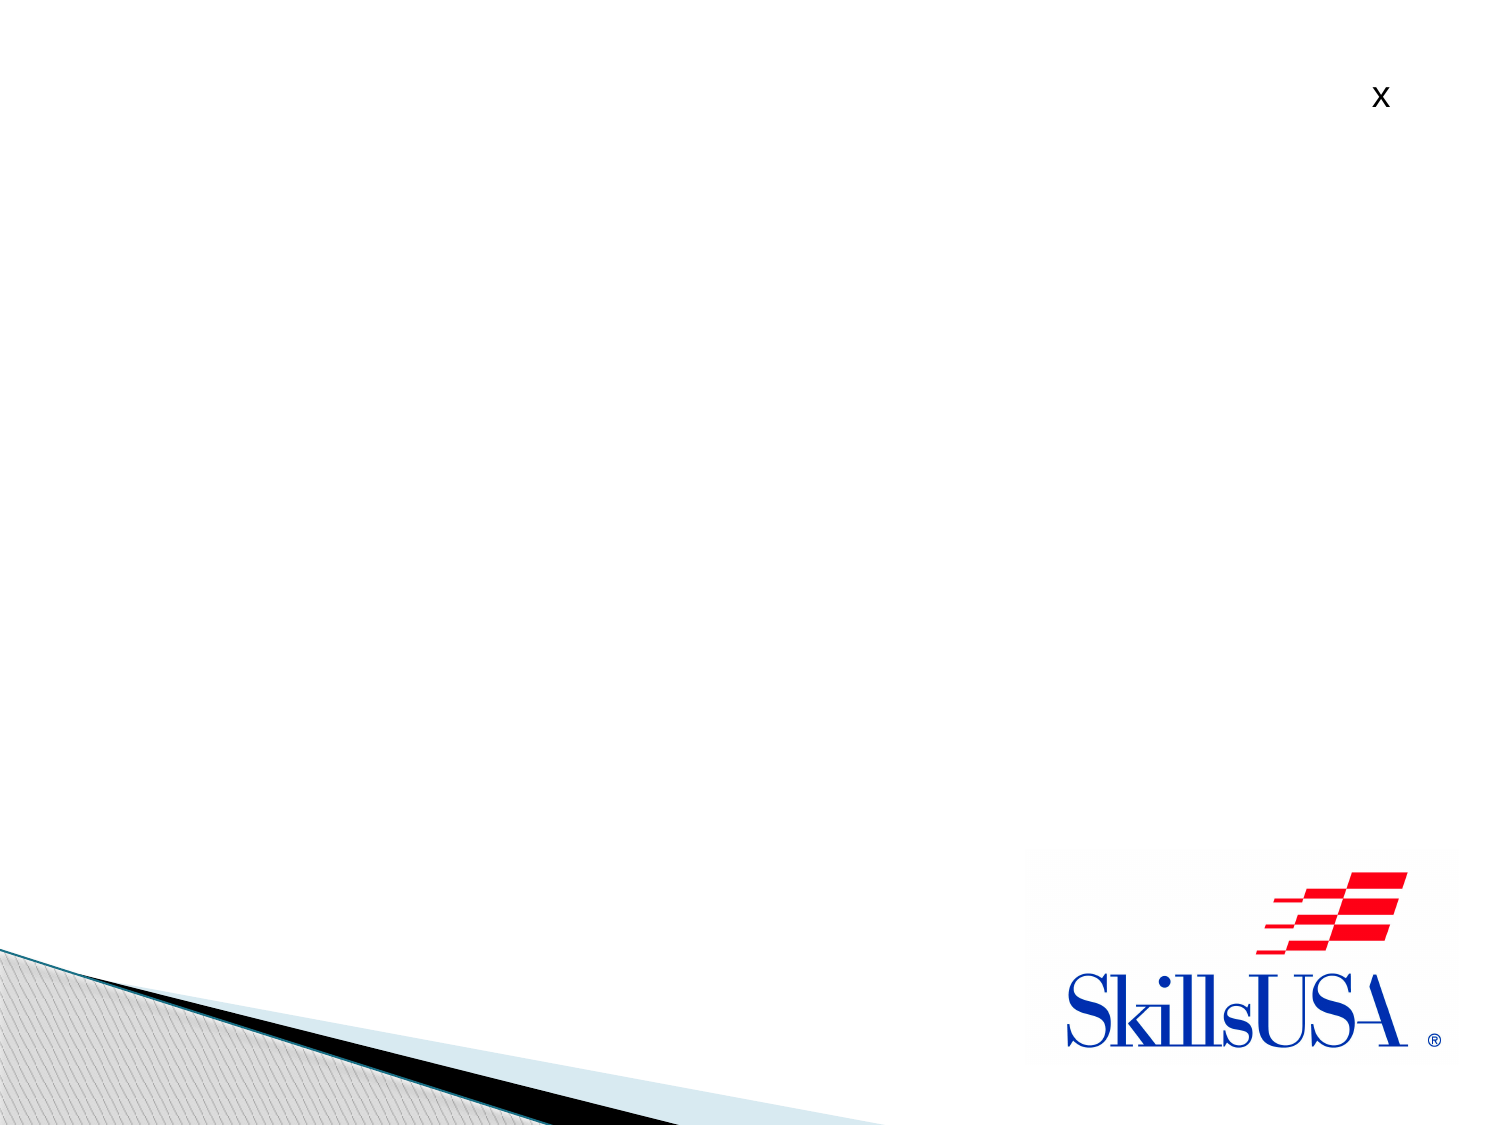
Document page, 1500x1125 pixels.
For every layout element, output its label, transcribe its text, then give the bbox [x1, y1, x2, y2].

text_box x [1325, 62, 1438, 123]
picture [1024, 849, 1459, 1065]
